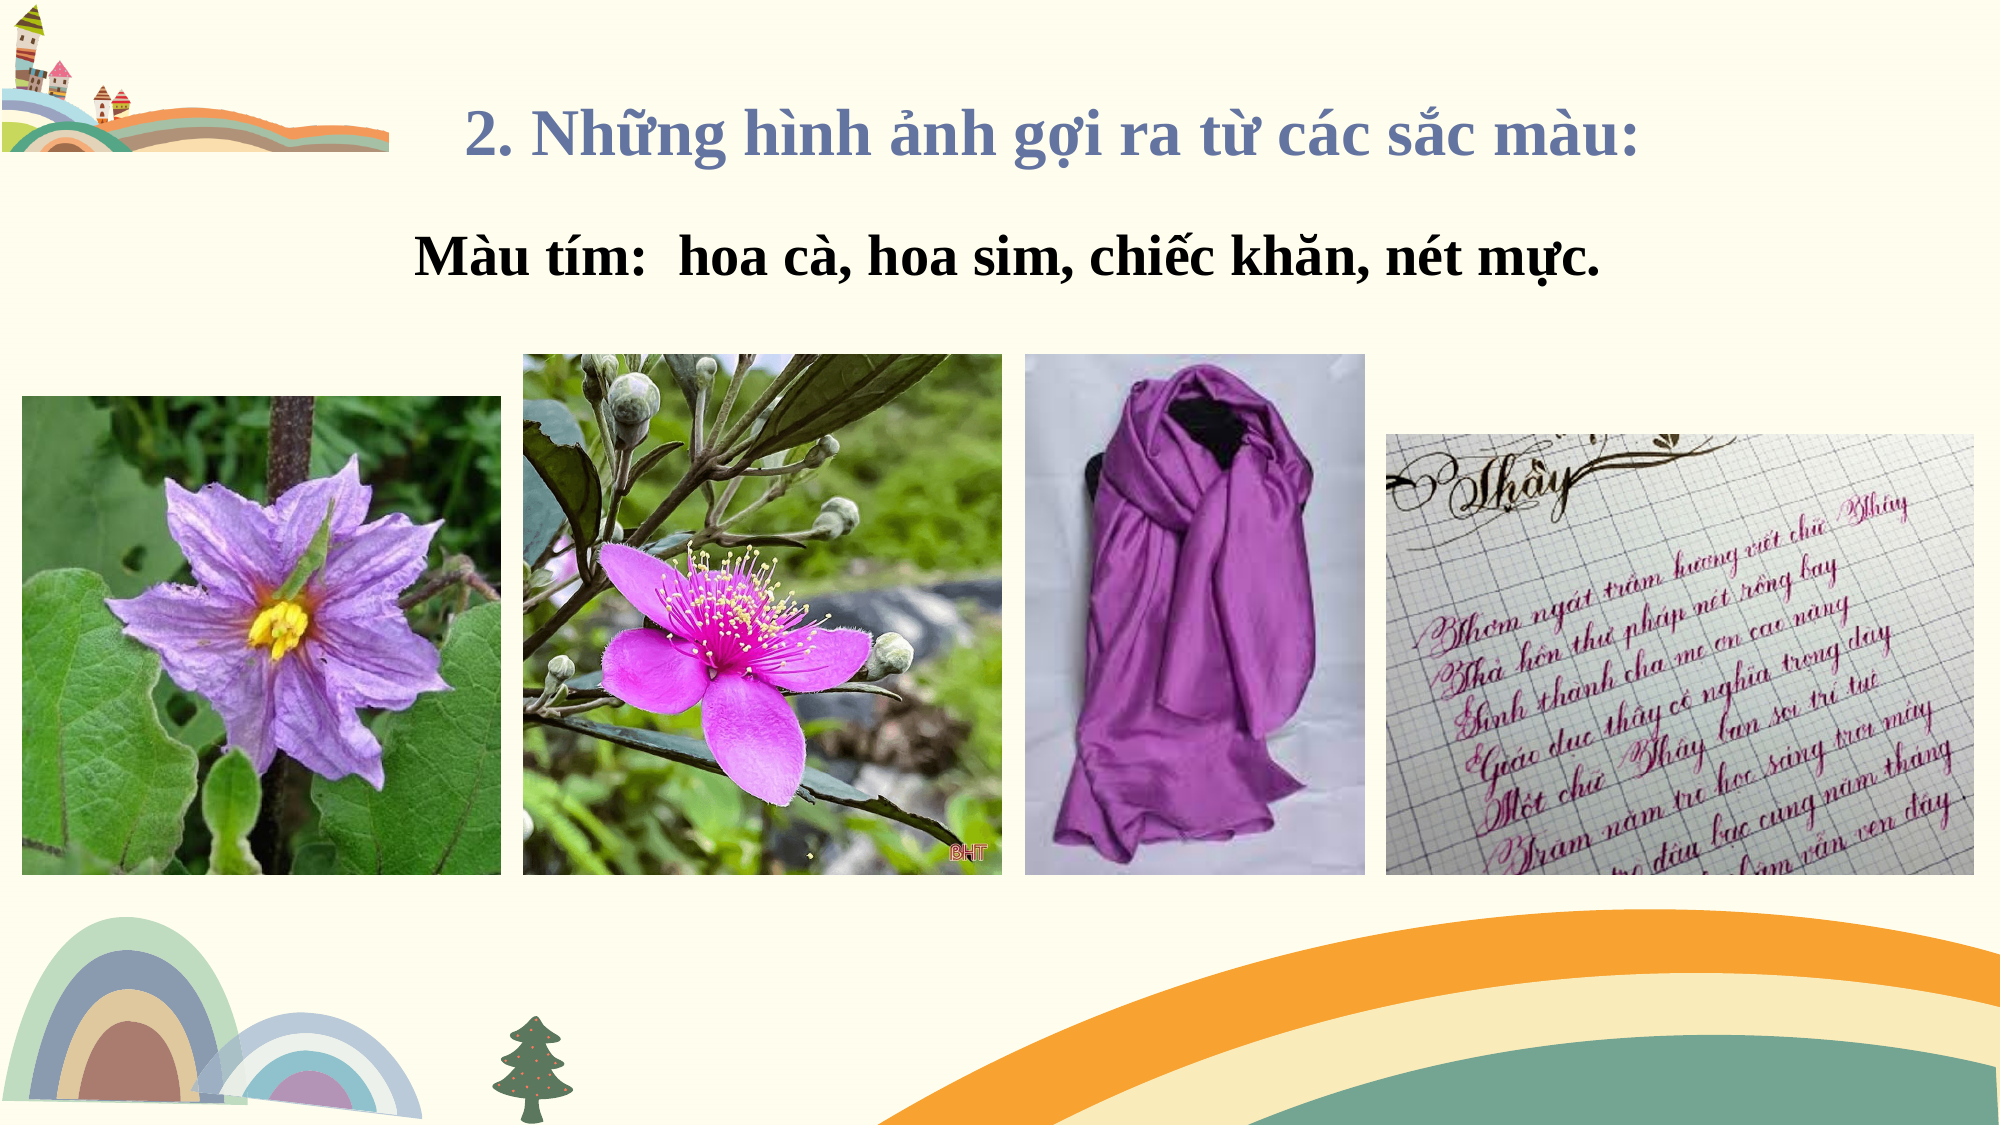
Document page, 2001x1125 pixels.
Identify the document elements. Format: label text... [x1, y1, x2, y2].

text_box 2. Những hình ảnh gợi ra từ các sắc màu: [449, 81, 1658, 176]
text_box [490, 1015, 577, 1125]
text_box Màu tím: hoa cà, hoa sim, chiếc khăn, nét mực. [398, 173, 1651, 295]
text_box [872, 775, 2000, 1125]
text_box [2, 916, 424, 1120]
picture [0, 0, 2000, 1125]
